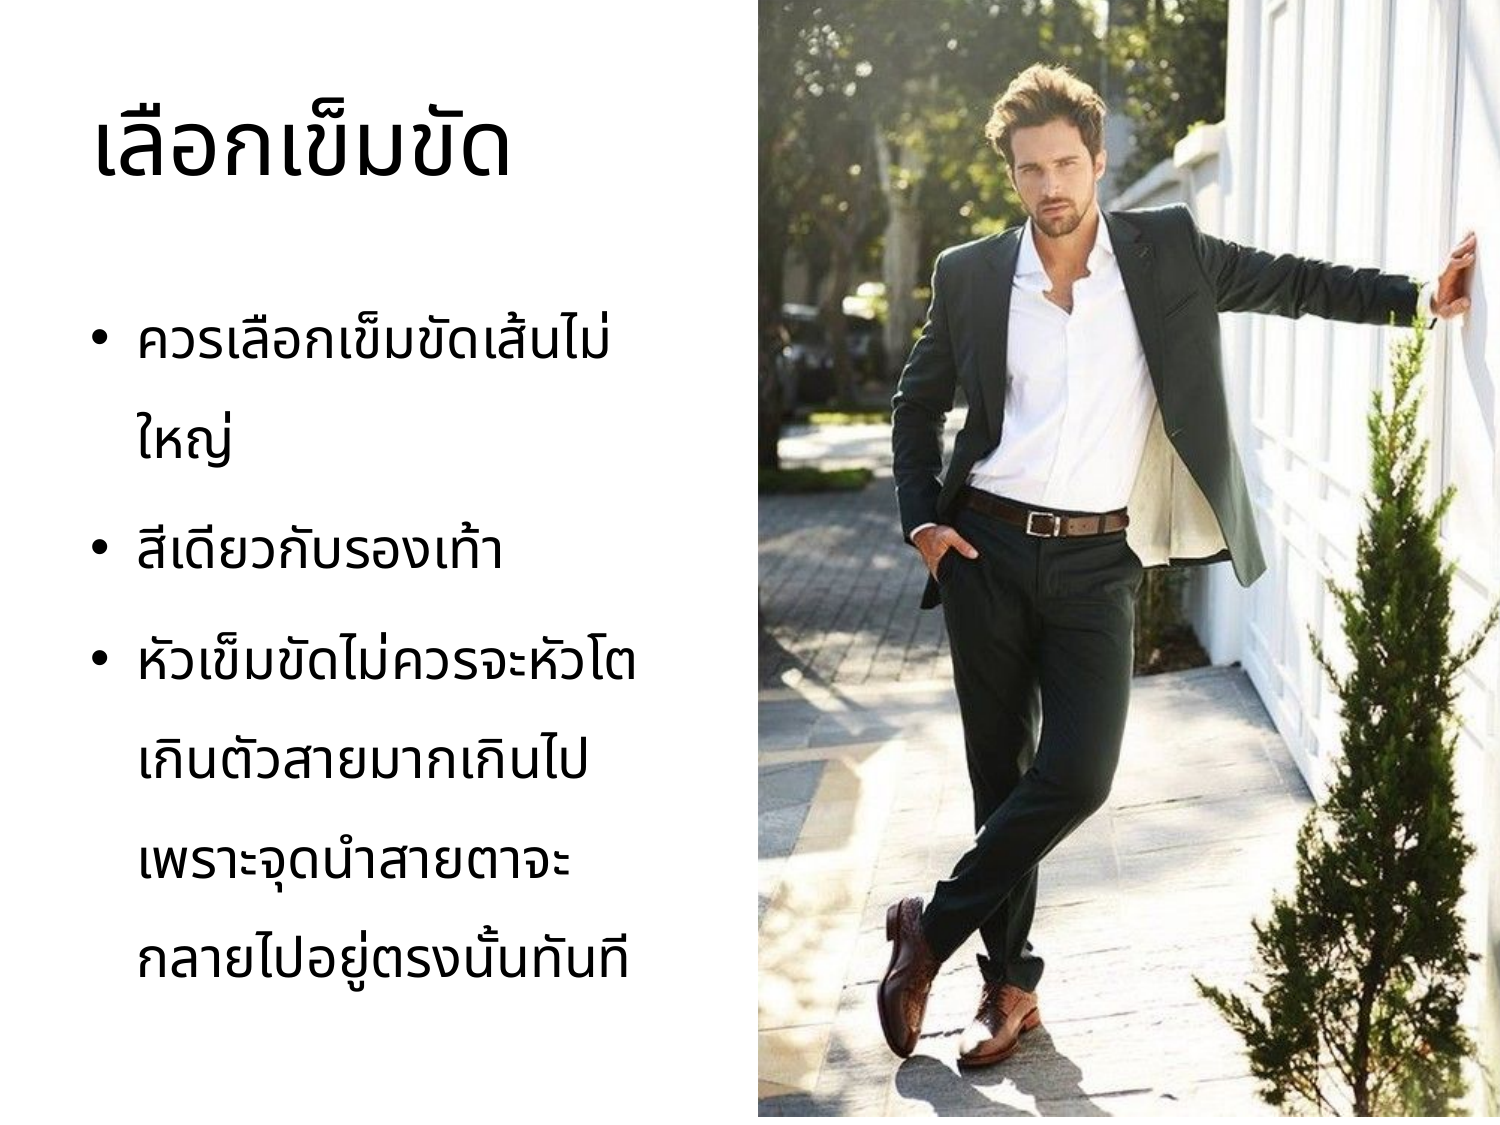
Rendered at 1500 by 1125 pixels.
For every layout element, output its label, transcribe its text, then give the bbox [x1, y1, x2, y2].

picture [758, 0, 1500, 1117]
title เลือกเข็มขัด [75, 45, 753, 233]
list ควรเลือกเข็มขัดเส้นไม่ใหญ่ สีเดียวกับรองเท้า หัวเข็มขัดไม่ควรจะหัวโตเกินตัวสายมากเกินไป เพราะจุดนำสายตาจะกลายไปอยู่ตรงนั้นทันที [75, 262, 703, 1005]
